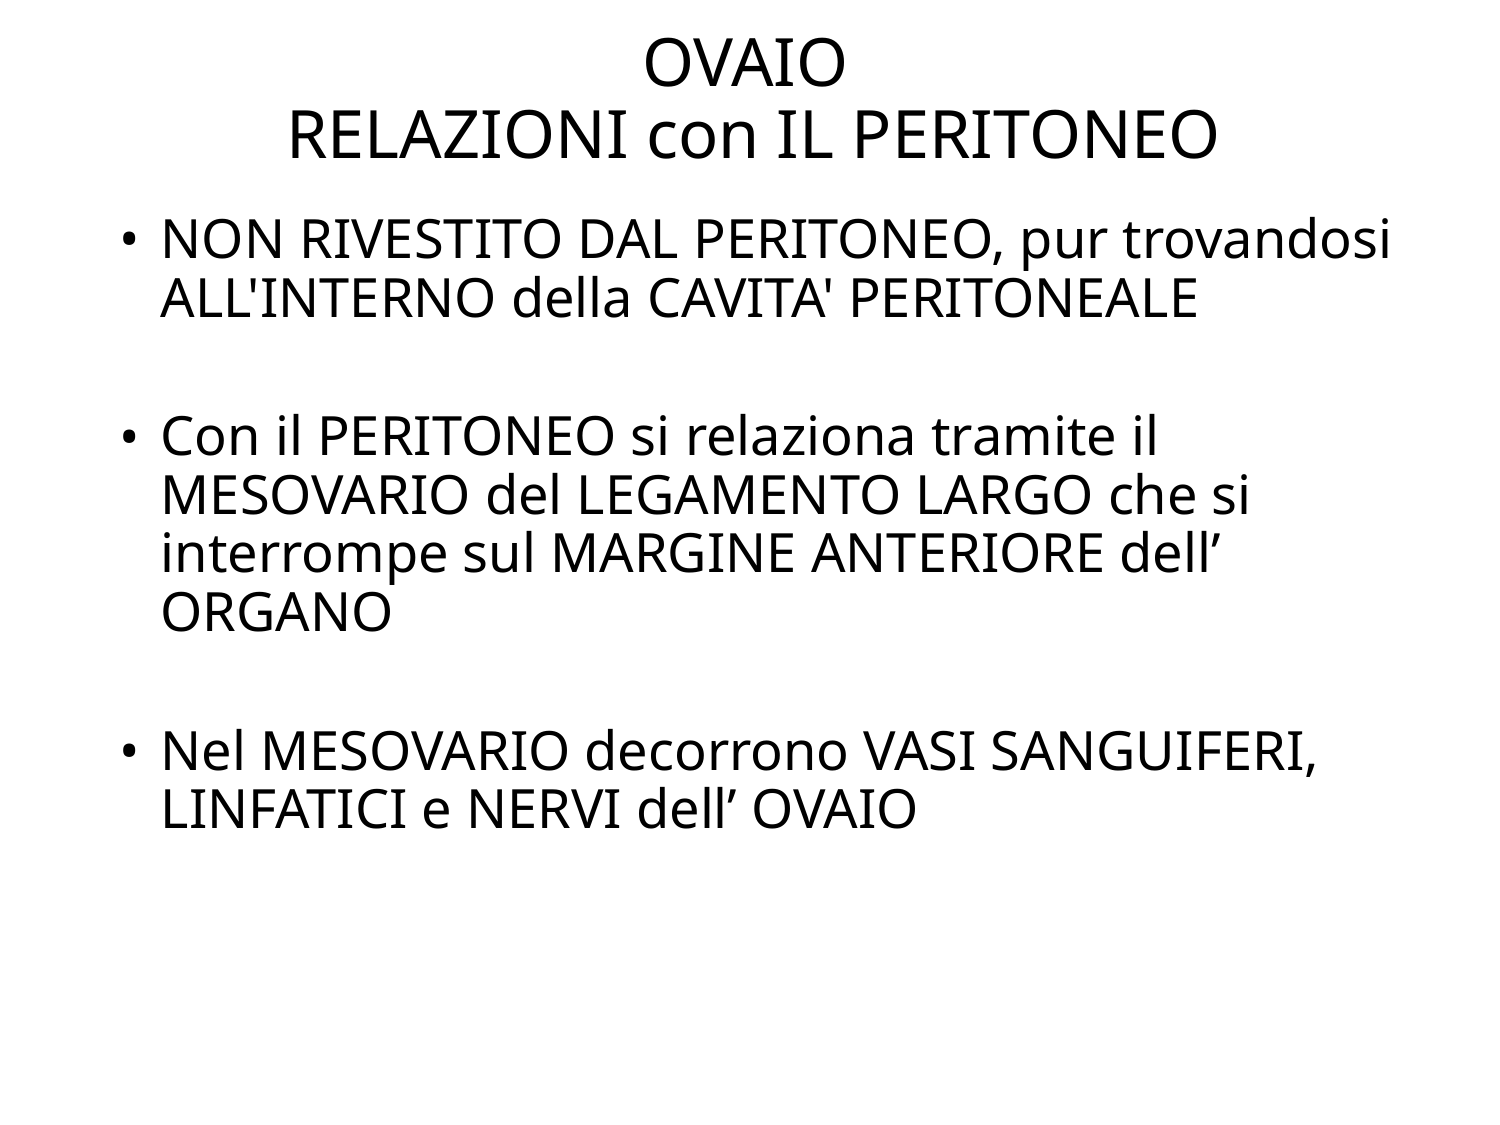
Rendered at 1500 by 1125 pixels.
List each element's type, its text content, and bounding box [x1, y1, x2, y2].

title OVAIO RELAZIONI con IL PERITONEO [80, 49, 1429, 153]
list NON RIVESTITO DAL PERITONEO, pur trovandosi ALL'INTERNO della CAVITA' PERITONEALE Con il PERITONEO si relaziona tramite il MESOVARIO del LEGAMENTO LARGO che si interrompe sul MARGINE ANTERIORE dell’ ORGANO Nel MESOVARIO decorrono VASI SANGUIFERI, LINFATICI e NERVI dell’ OVAIO [104, 204, 1461, 1031]
